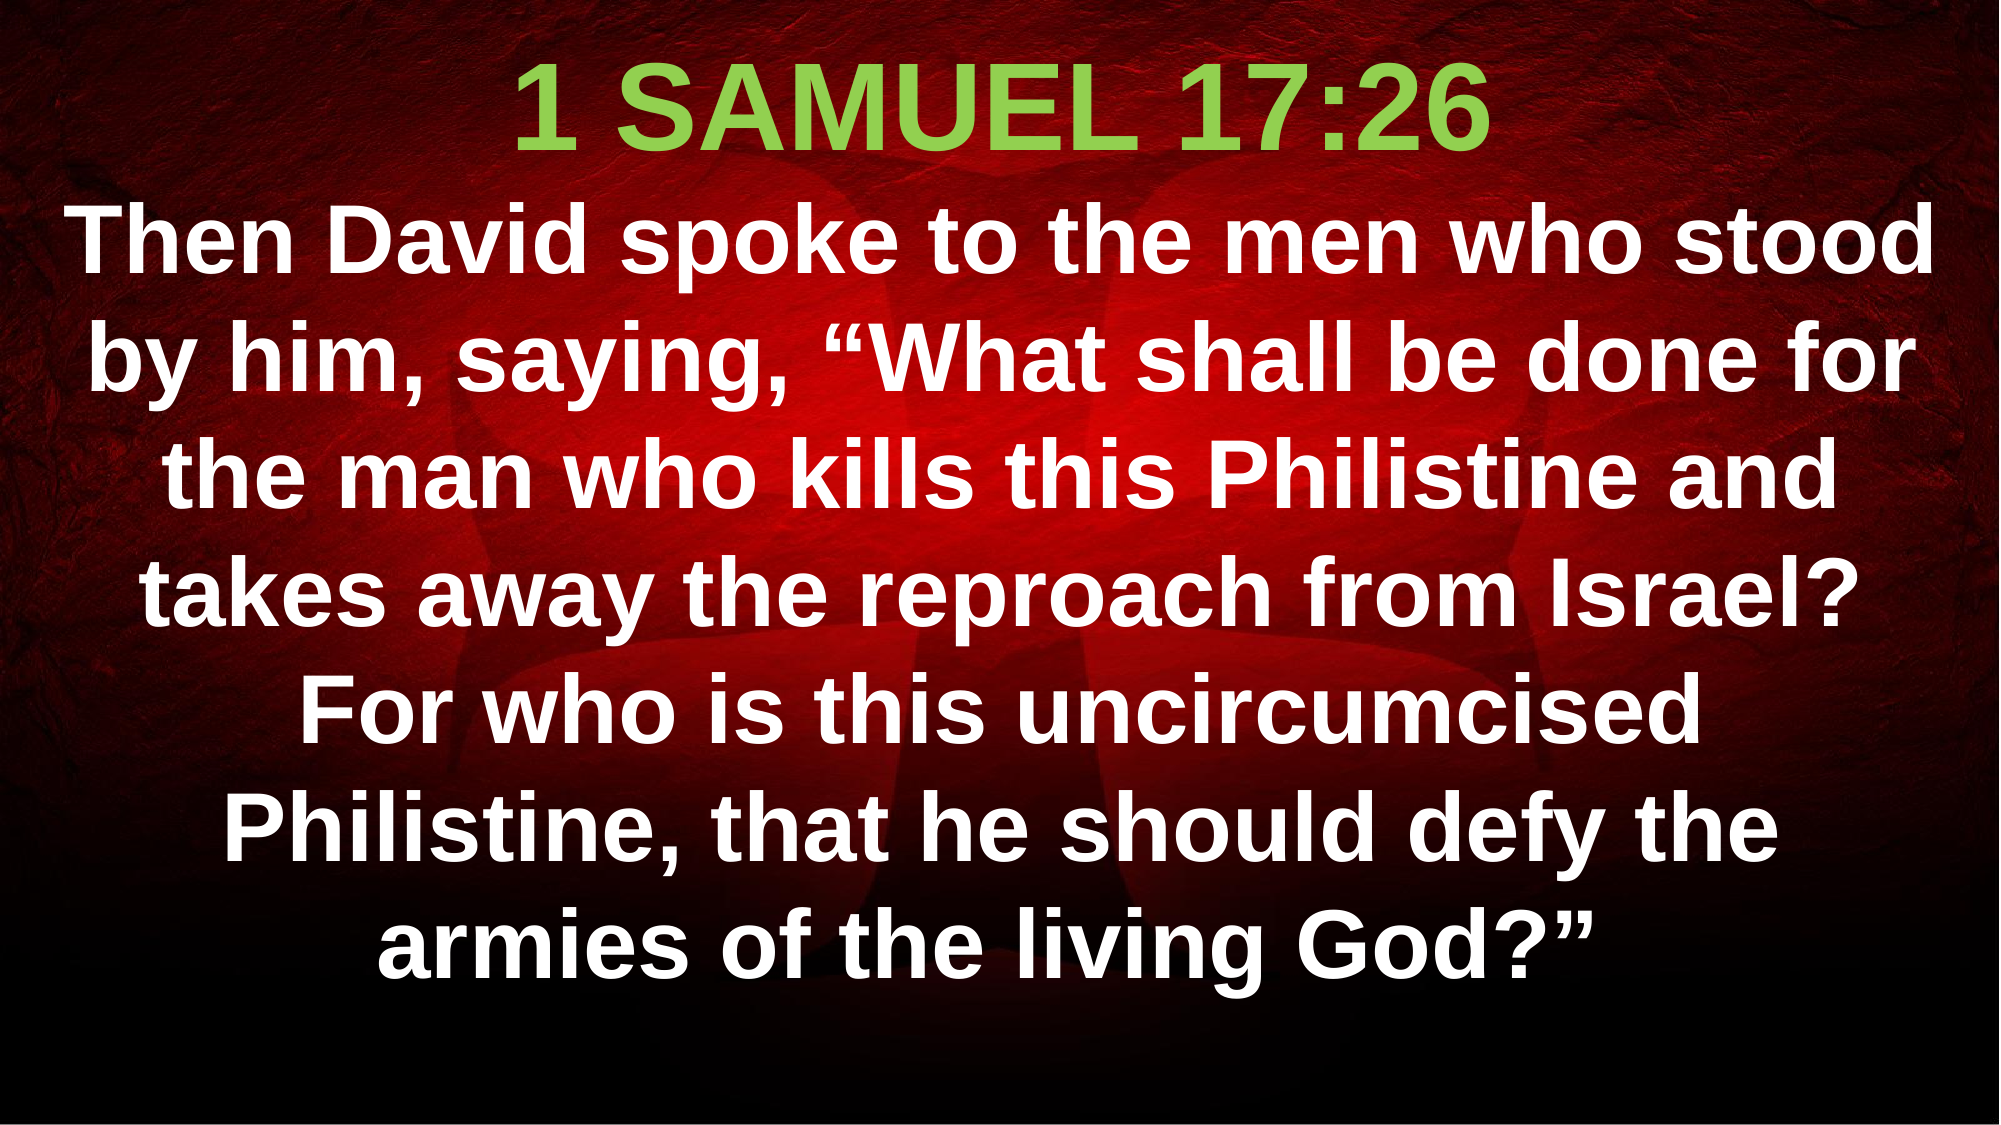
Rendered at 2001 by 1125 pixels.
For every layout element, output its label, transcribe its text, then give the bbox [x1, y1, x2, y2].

picture [0, 0, 2001, 1125]
text_box 1 SAMUEL 17:26 Then David spoke to the men who stood by him, saying, “What shall be done for the man who kills this Philistine and takes away the reproach from Israel? For who is this uncircumcised Philistine, that he should defy the armies of the living God?” [48, 18, 1956, 1006]
